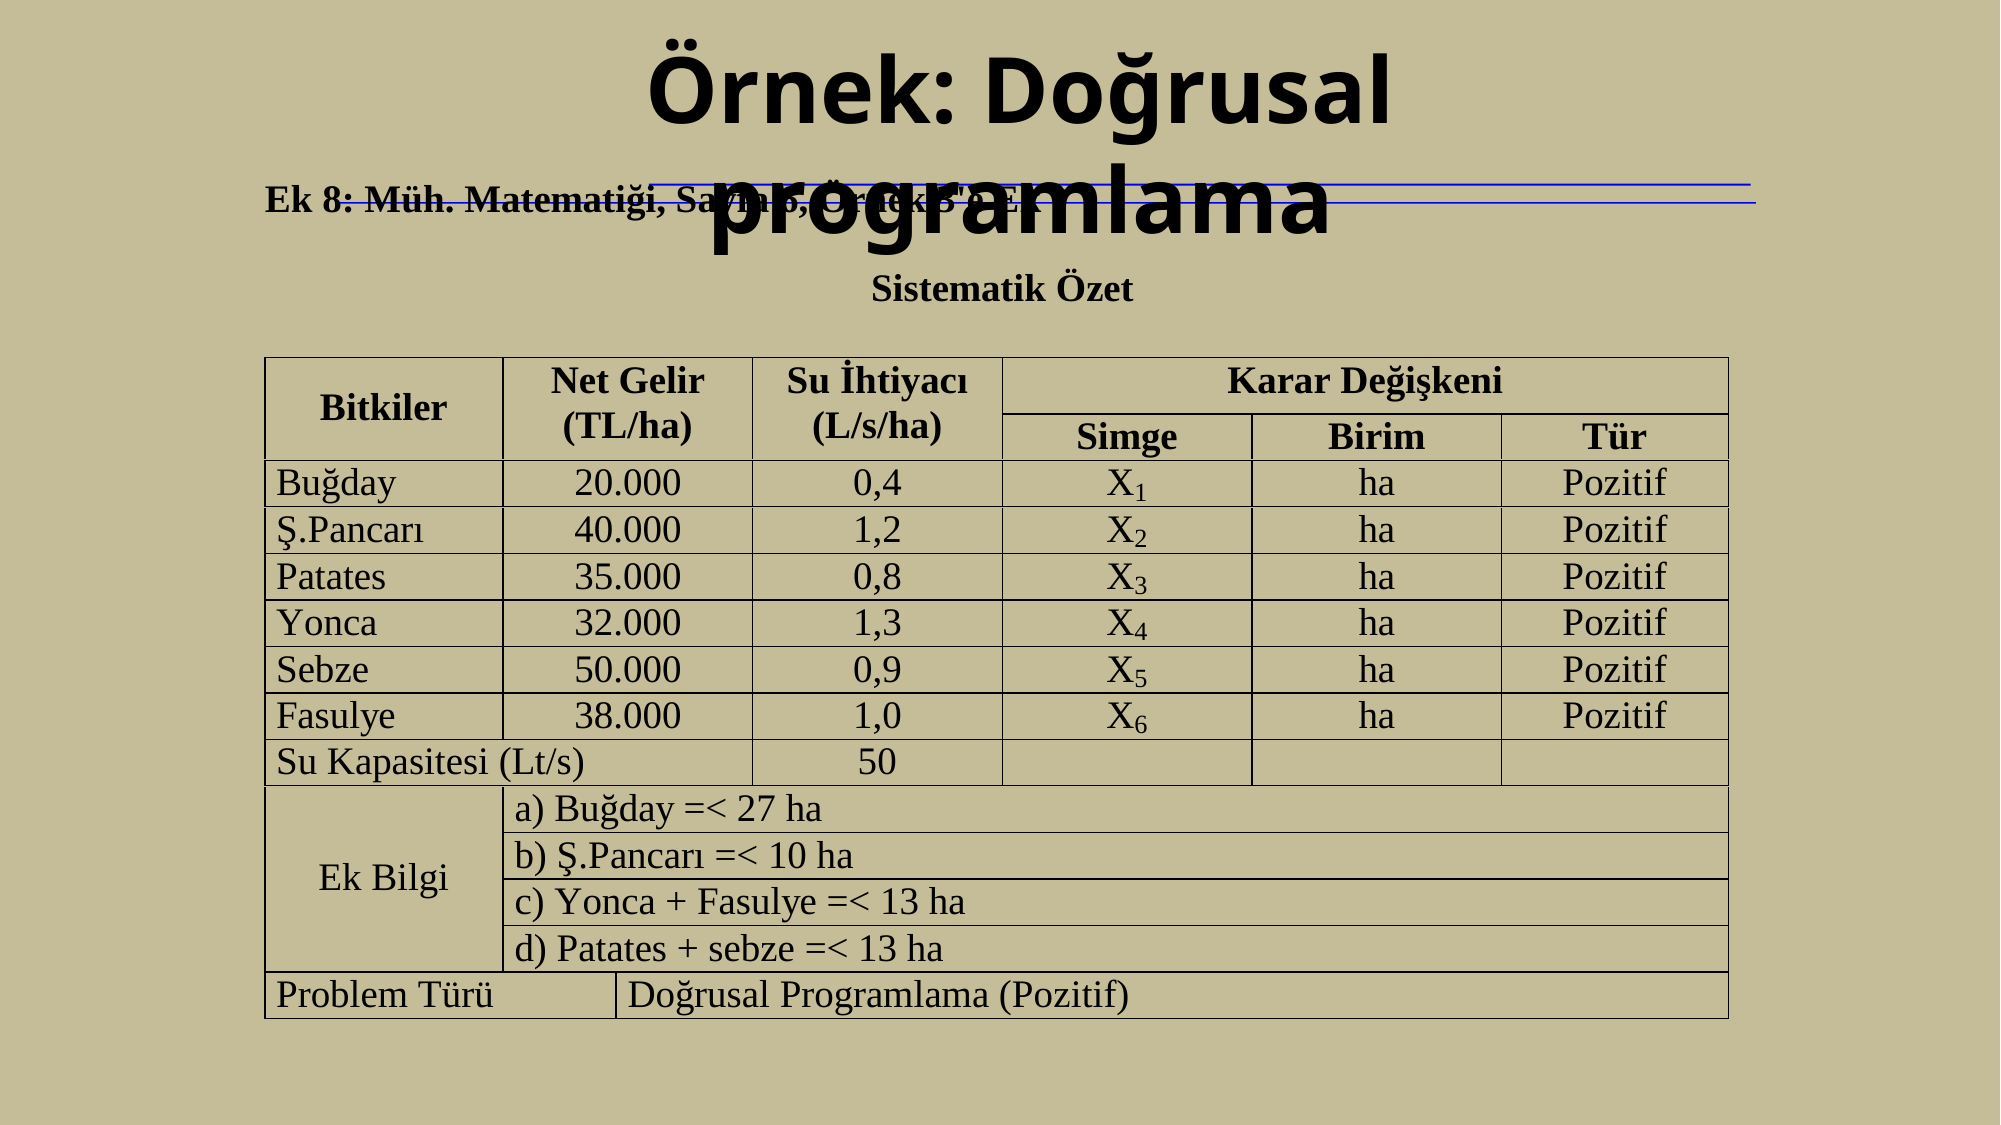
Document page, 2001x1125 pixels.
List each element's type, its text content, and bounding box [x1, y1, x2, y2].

text_box Örnek: Doğrusal programlama [314, 24, 1727, 175]
picture [252, 177, 1753, 1065]
